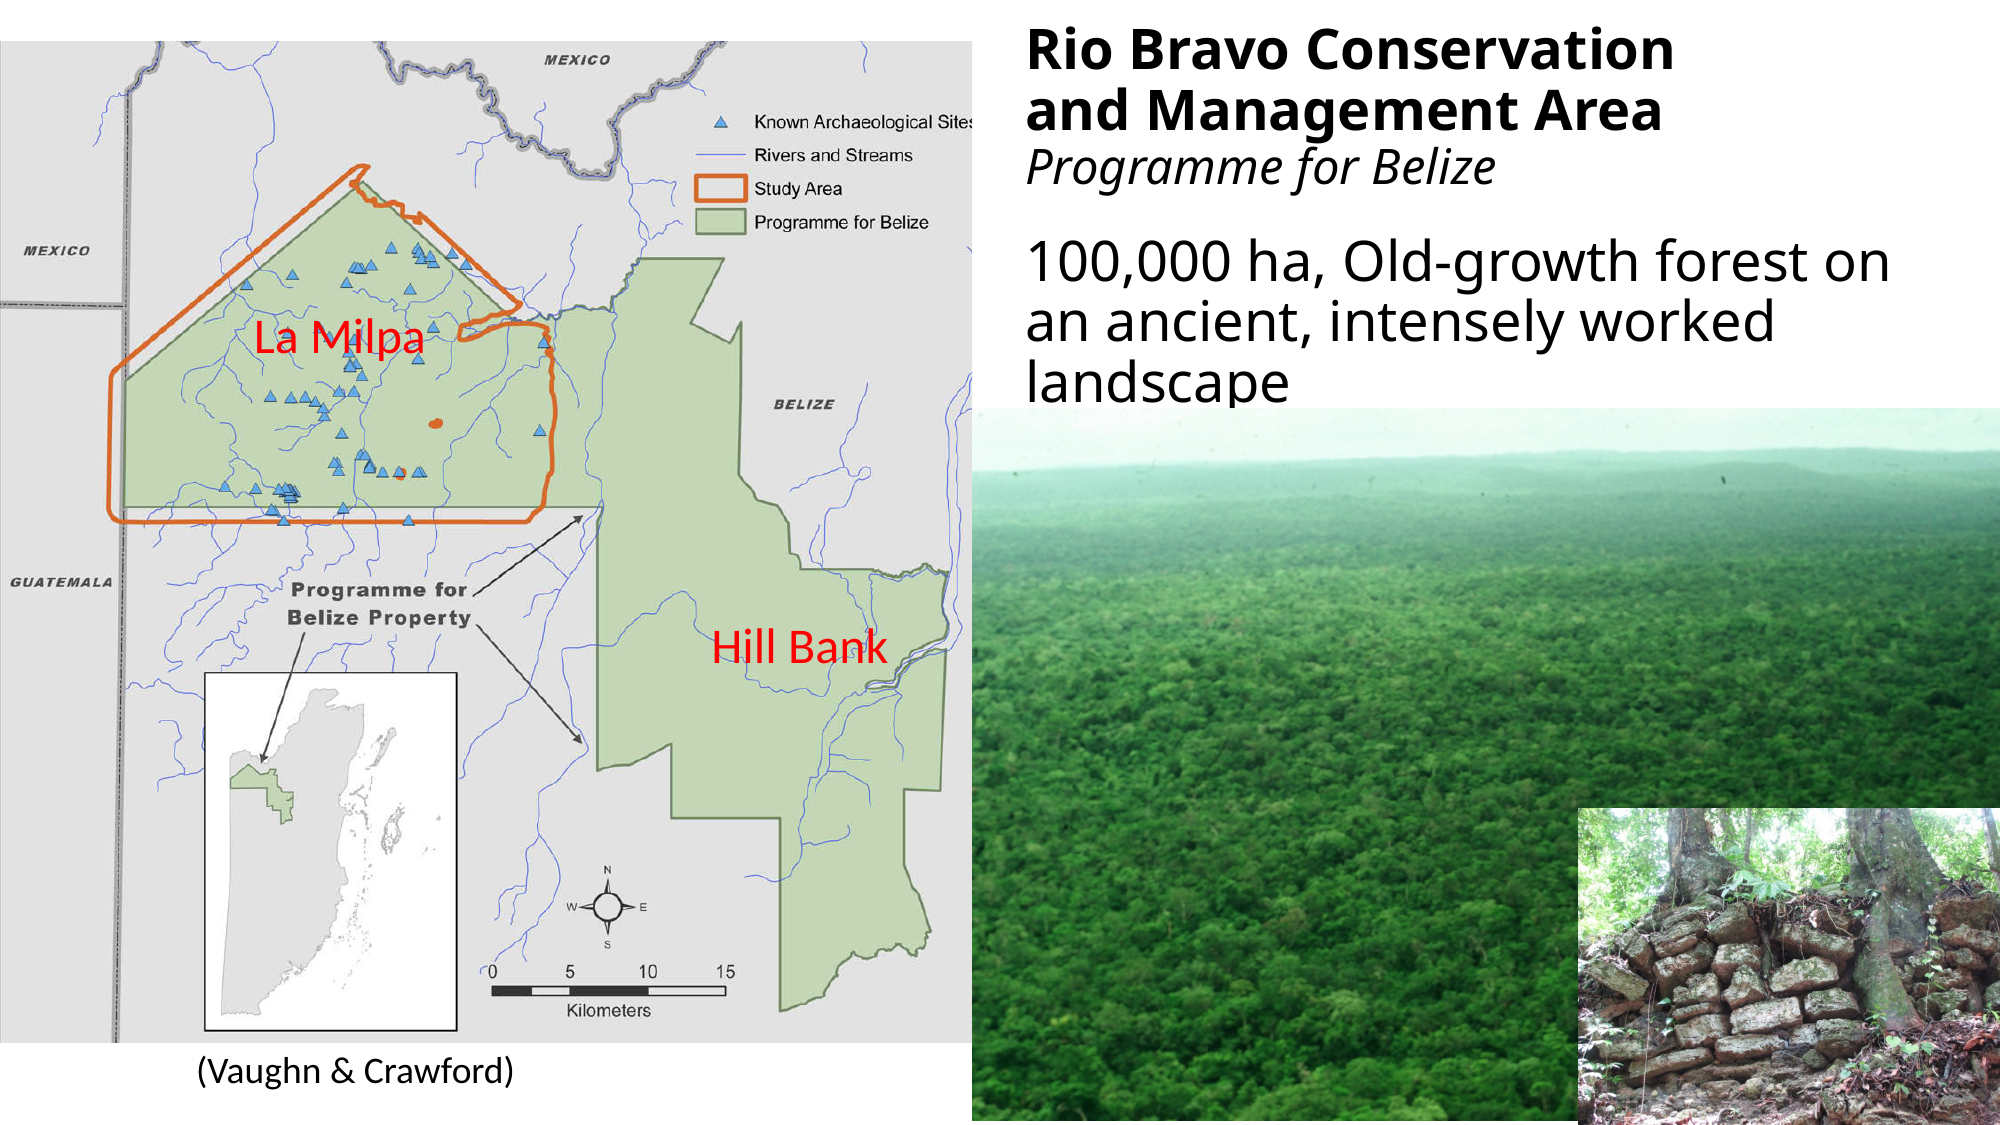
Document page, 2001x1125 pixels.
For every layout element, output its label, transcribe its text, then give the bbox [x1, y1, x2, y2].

picture [0, 41, 2000, 1125]
text_box (Vaughn & Crawford) [184, 1048, 571, 1125]
title Rio Bravo Conservation and Management Area Programme for Belize 100,000 ha, Old-growth forest on an ancient, intensely worked landscape [1010, 13, 1975, 408]
